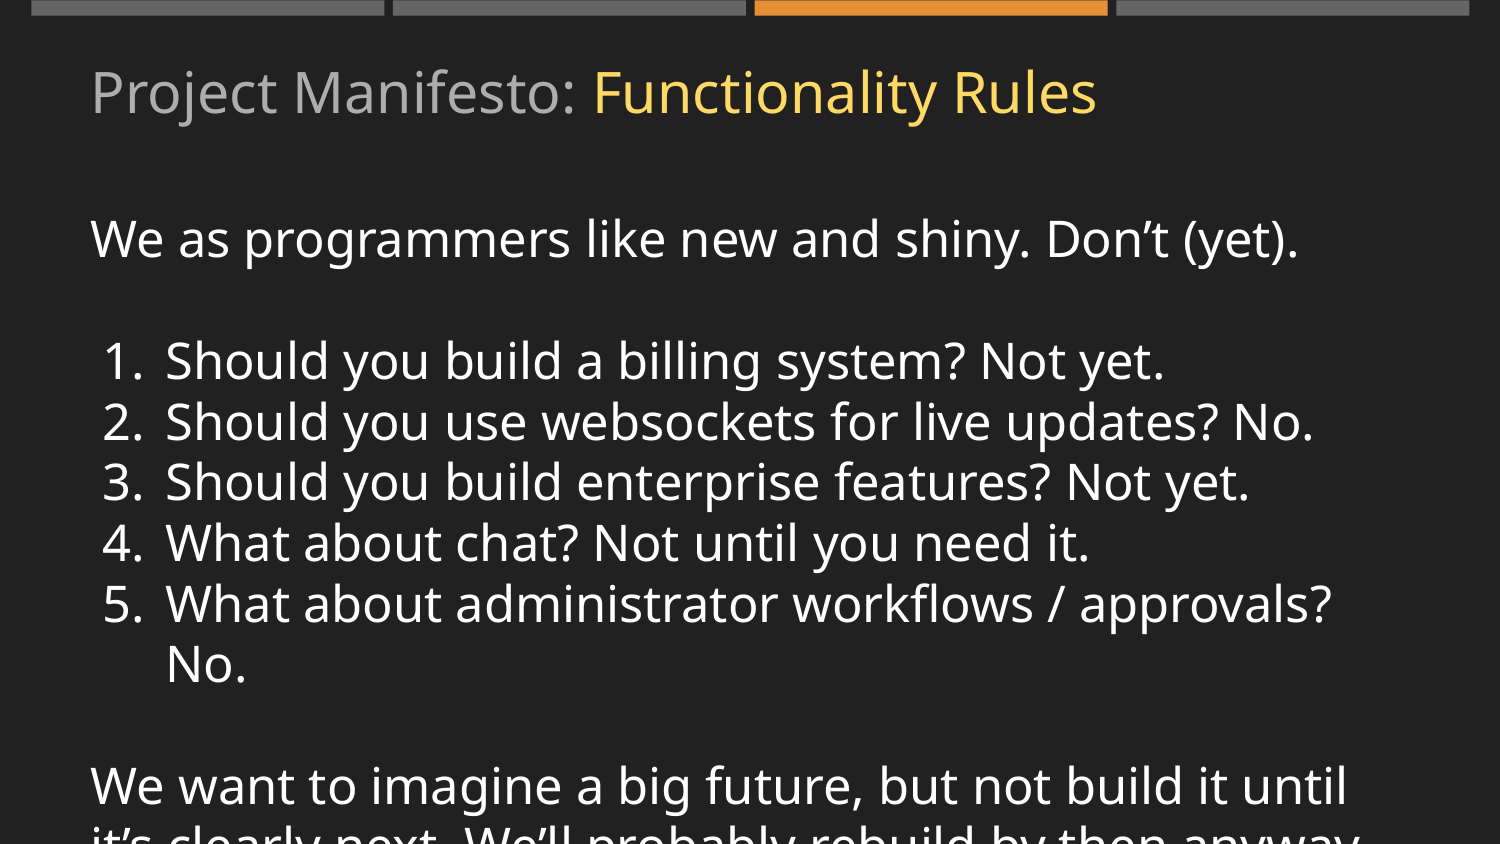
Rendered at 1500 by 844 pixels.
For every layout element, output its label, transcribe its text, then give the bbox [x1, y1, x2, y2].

title We as programmers like new and shiny. Don’t (yet). Should you build a billing system? Not yet. Should you use websockets for live updates? No. Should you build enterprise features? Not yet. What about chat? Not until you need it. What about administrator workflows / approvals? No. We want to imagine a big future, but not build it until it’s clearly next. We’ll probably rebuild by then anyway. [75, 192, 1425, 762]
text_box [31, 0, 385, 16]
text_box [392, 0, 746, 16]
text_box [1116, 0, 1470, 16]
title Project Manifesto: Functionality Rules [75, 40, 1425, 140]
text_box [754, 0, 1108, 16]
